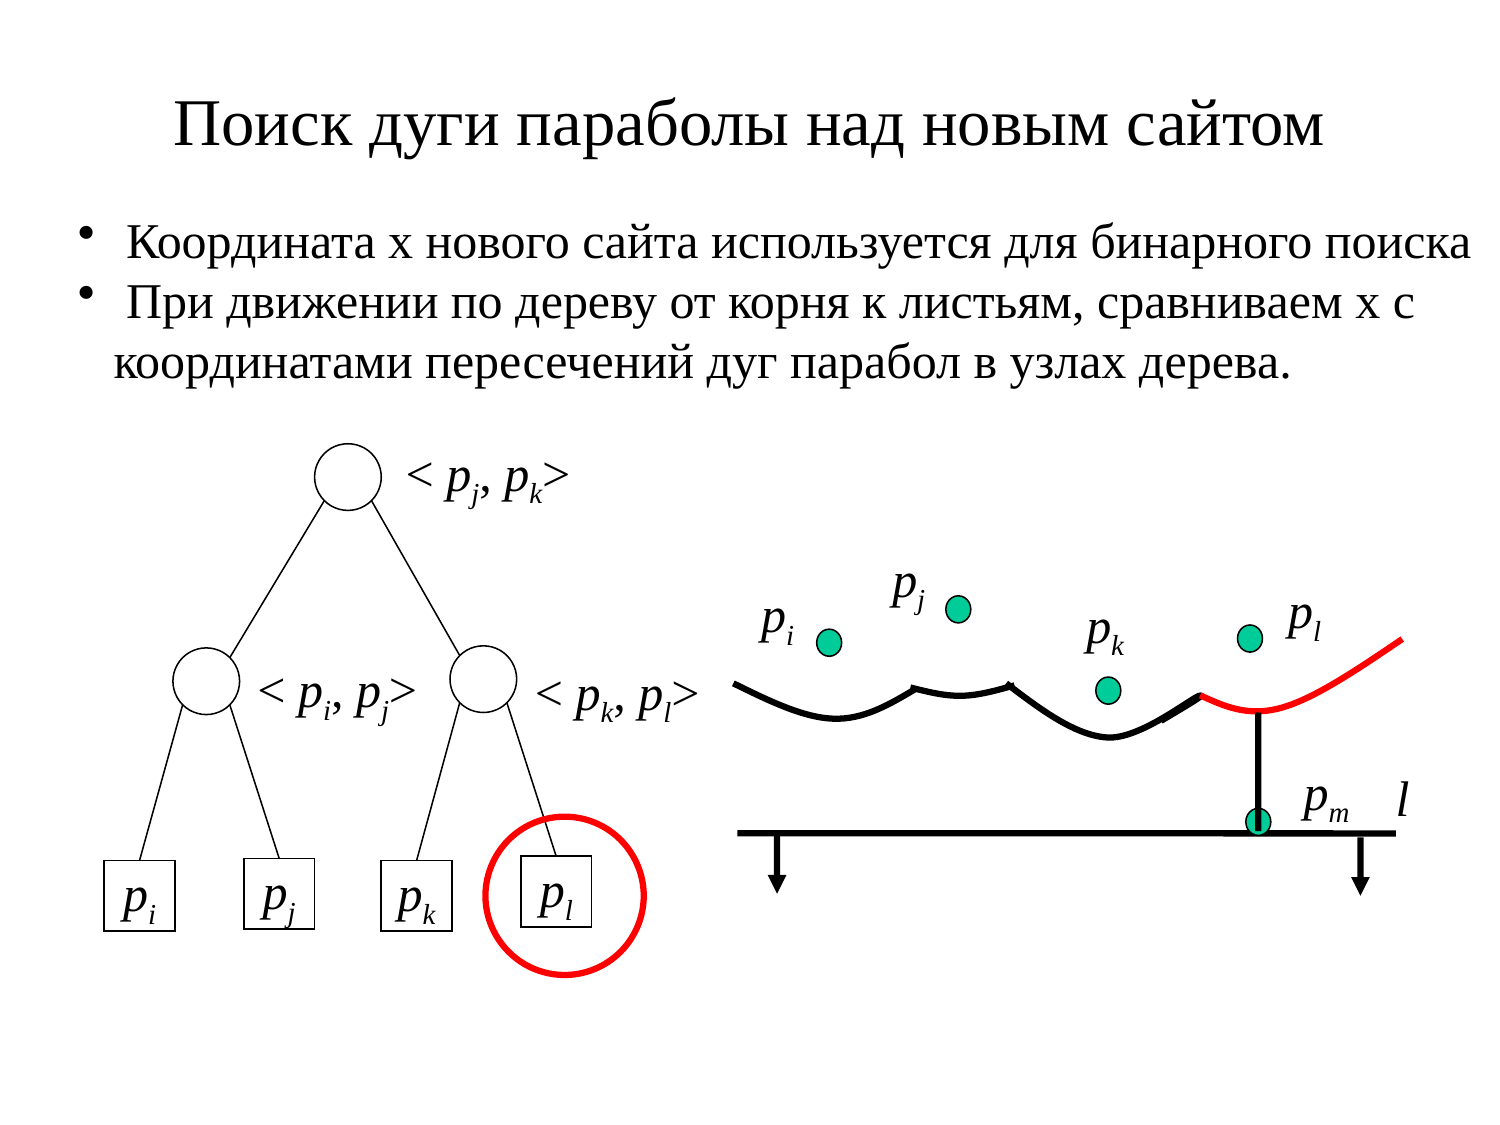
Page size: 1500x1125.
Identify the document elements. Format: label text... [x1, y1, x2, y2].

text_box < pj, pk> [390, 433, 586, 517]
text_box [1237, 624, 1263, 653]
title Поиск дуги параболы над новым сайтом [112, 67, 1388, 170]
text_box [770, 835, 784, 894]
text_box [816, 629, 842, 657]
text_box [945, 595, 971, 623]
text_box [1245, 808, 1271, 836]
text_box Координата x нового сайта используется для бинарного поиска При движении по дереву от корня к листьям, сравниваем x с координатами пересечений дуг парабол в узлах дерева. [63, 201, 1500, 396]
text_box pk [1071, 585, 1139, 669]
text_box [416, 702, 460, 861]
text_box pi [104, 860, 175, 932]
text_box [139, 704, 183, 861]
text_box [1006, 683, 1201, 738]
text_box [485, 816, 644, 976]
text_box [506, 702, 557, 857]
text_box [1200, 639, 1403, 712]
text_box [314, 443, 382, 511]
text_box pj [877, 540, 941, 624]
text_box < pi, pj> [242, 650, 433, 734]
text_box < pk, pl> [520, 652, 715, 736]
text_box [450, 645, 517, 713]
text_box pm [1288, 752, 1365, 836]
text_box l [1380, 758, 1425, 834]
text_box pl [1273, 571, 1336, 655]
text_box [371, 500, 460, 656]
text_box pi [746, 575, 809, 659]
text_box [1095, 677, 1121, 705]
text_box [910, 685, 1009, 696]
text_box [733, 683, 915, 719]
text_box [1354, 837, 1367, 896]
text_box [229, 500, 325, 658]
text_box [172, 647, 240, 715]
text_box pk [381, 860, 453, 932]
text_box pj [243, 858, 315, 930]
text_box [229, 704, 280, 859]
